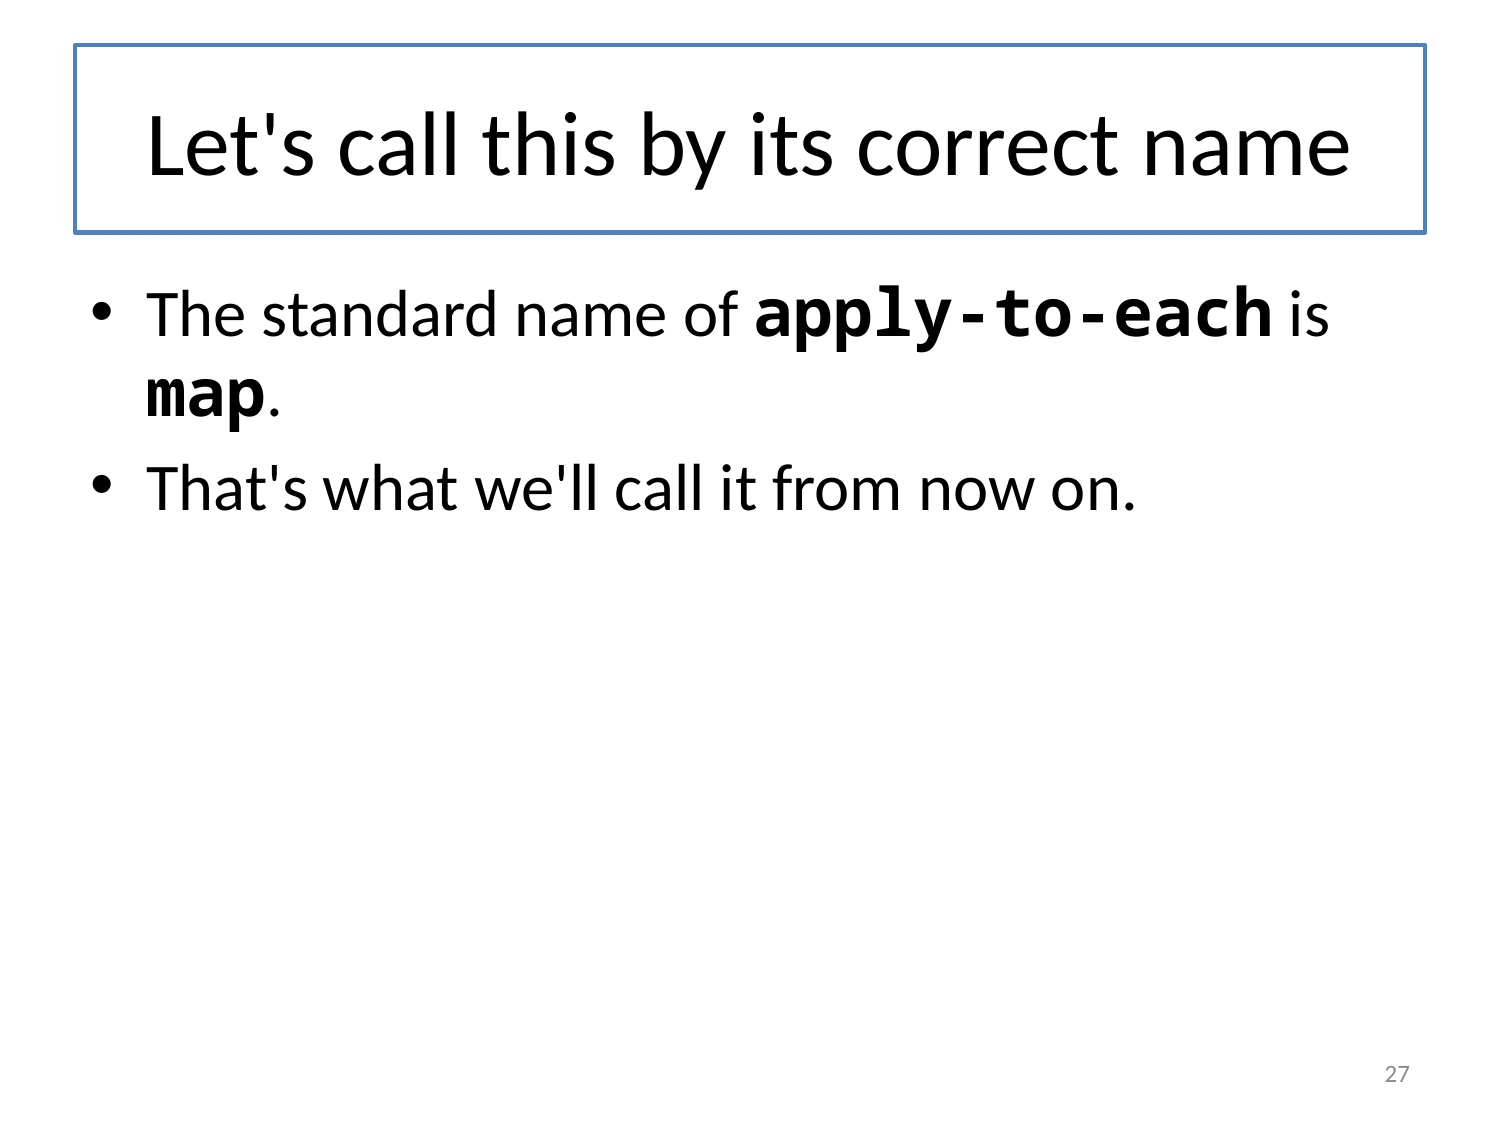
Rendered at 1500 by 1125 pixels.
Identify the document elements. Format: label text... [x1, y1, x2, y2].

slide_number 27 [1074, 1042, 1425, 1103]
list The standard name of apply-to-each is map. That's what we'll call it from now on. [75, 262, 1425, 1005]
title Let's call this by its correct name [73, 43, 1427, 235]
